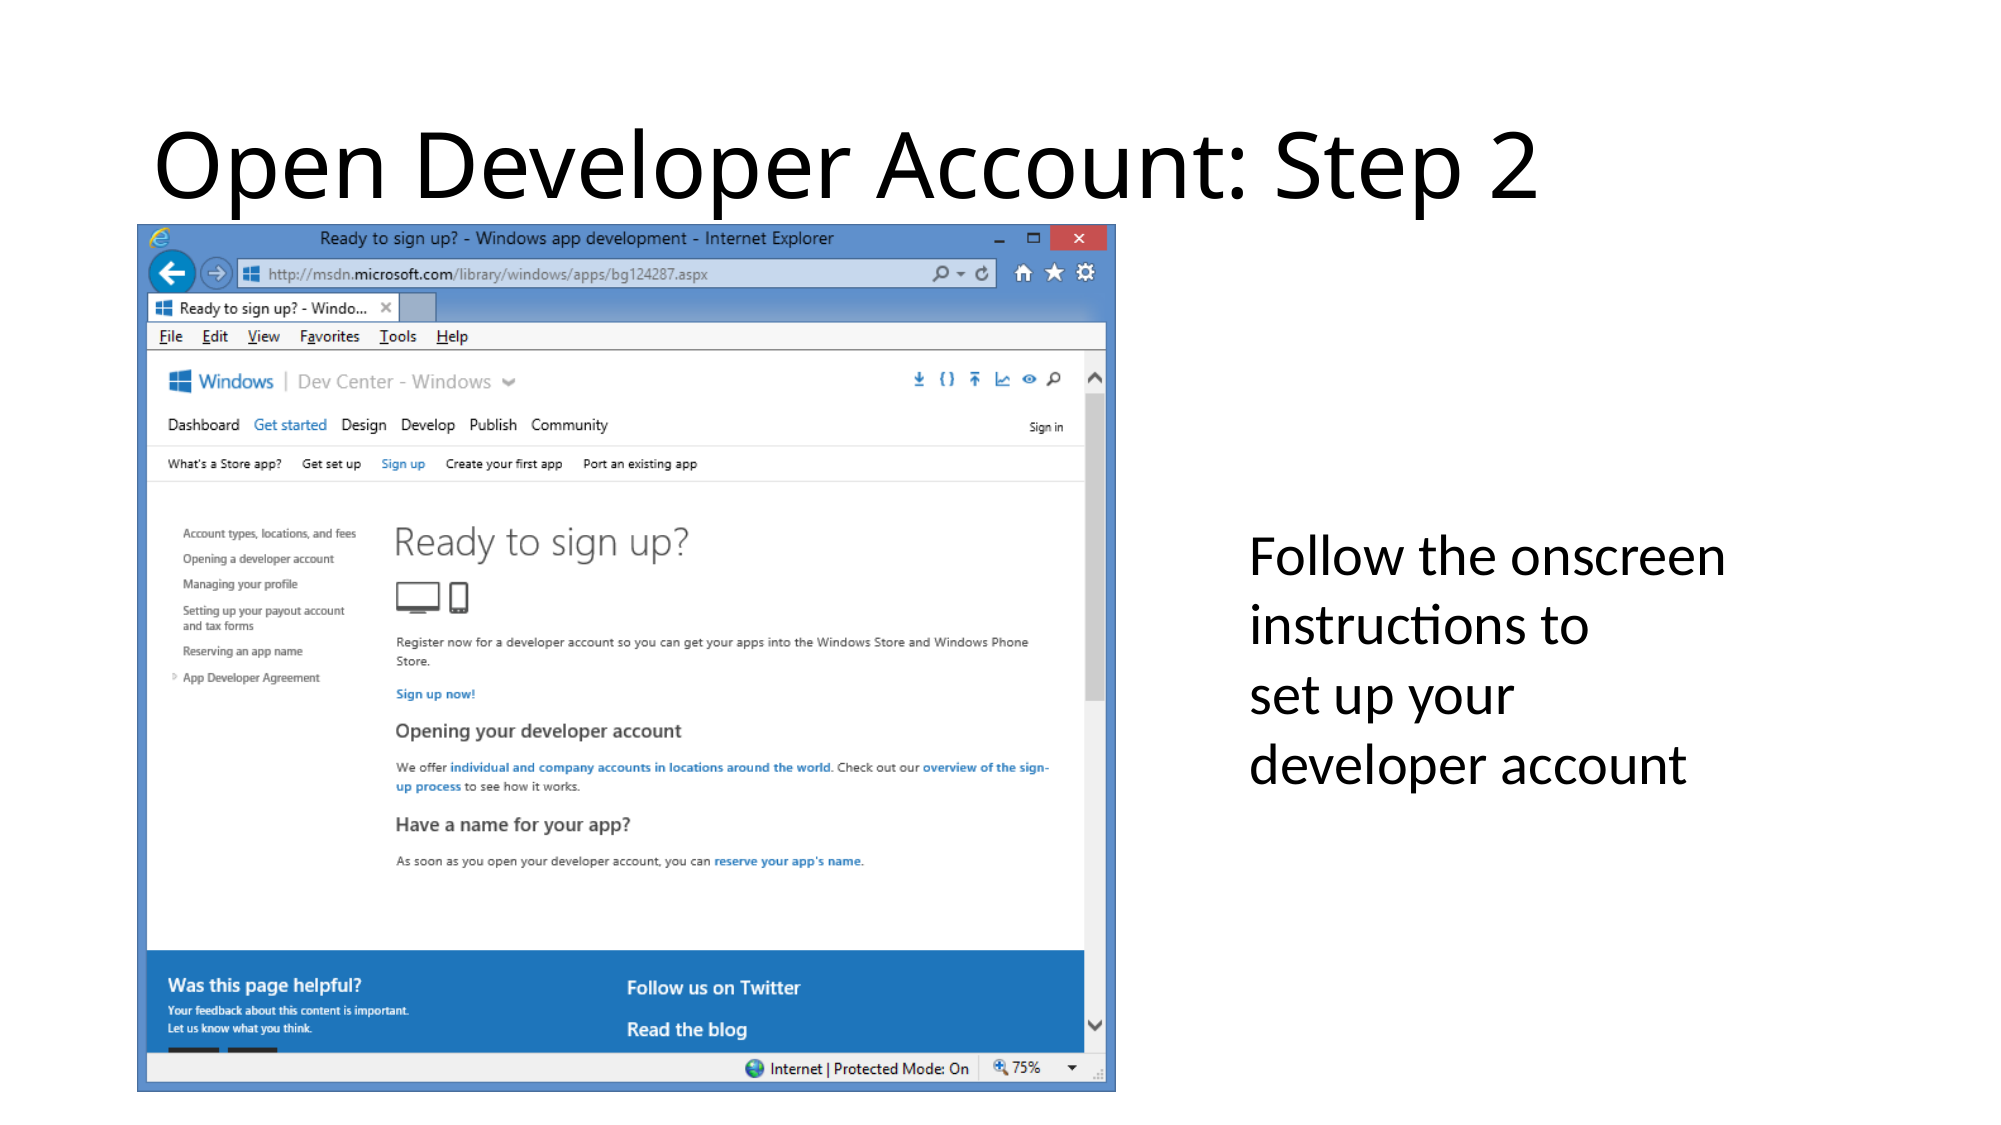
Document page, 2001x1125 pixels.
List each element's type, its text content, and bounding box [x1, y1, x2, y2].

text_box Follow the onscreen instructions to set up your developer account [1235, 509, 1743, 804]
picture [137, 224, 1116, 1092]
title Open Developer Account: Step 2 [137, 59, 1863, 278]
